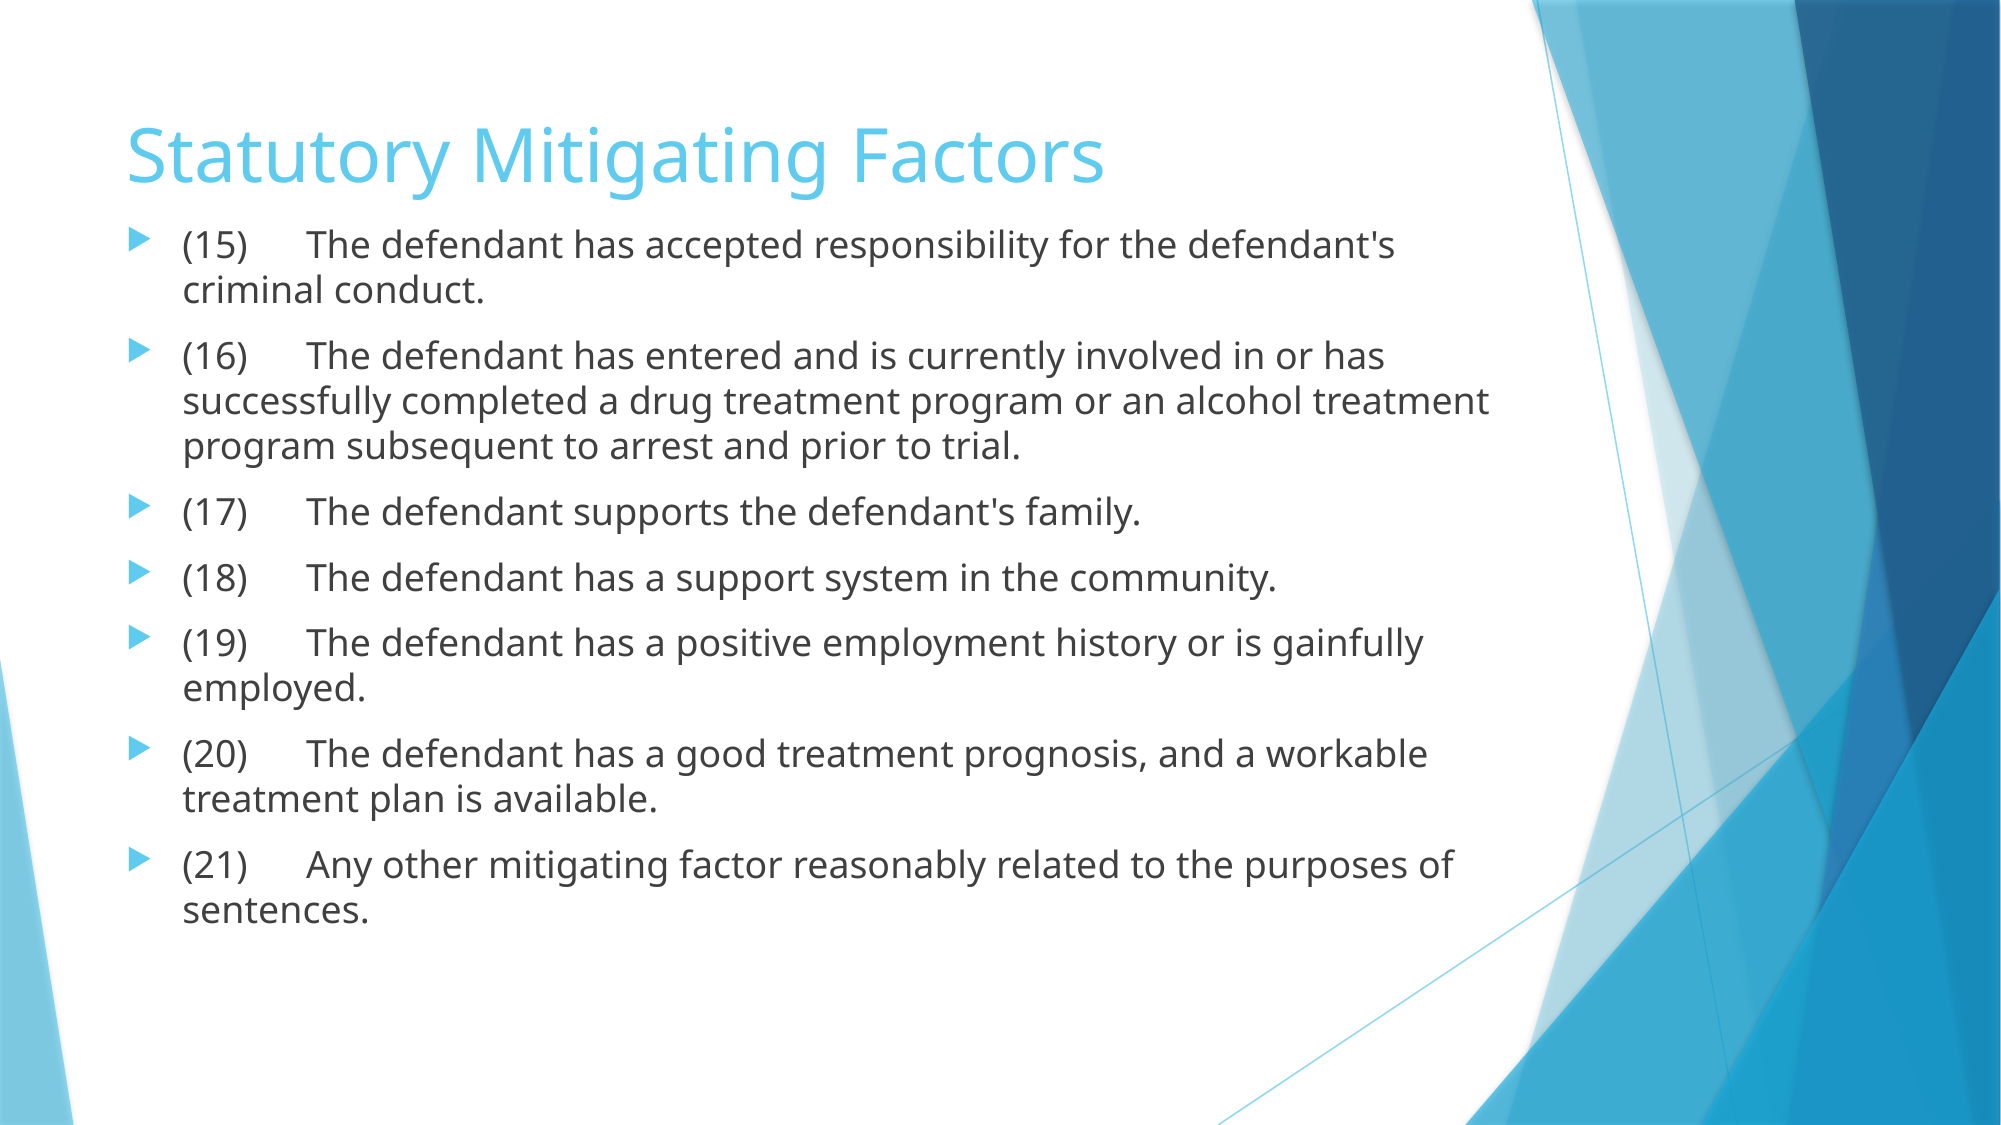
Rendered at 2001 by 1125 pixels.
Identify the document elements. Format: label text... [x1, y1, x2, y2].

list (15) The defendant has accepted responsibility for the defendant's criminal conduct. (16) The defendant has entered and is currently involved in or has successfully completed a drug treatment program or an alcohol treatment program subsequent to arrest and prior to trial. (17) The defendant supports the defendant's family. (18) The defendant has a support system in the community. (19) The defendant has a positive employment history or is gainfully employed. (20) The defendant has a good treatment prognosis, and a workable treatment plan is available. (21) Any other mitigating factor reasonably related to the purposes of sentences. [111, 213, 1522, 992]
title Statutory Mitigating Factors [111, 99, 1522, 213]
